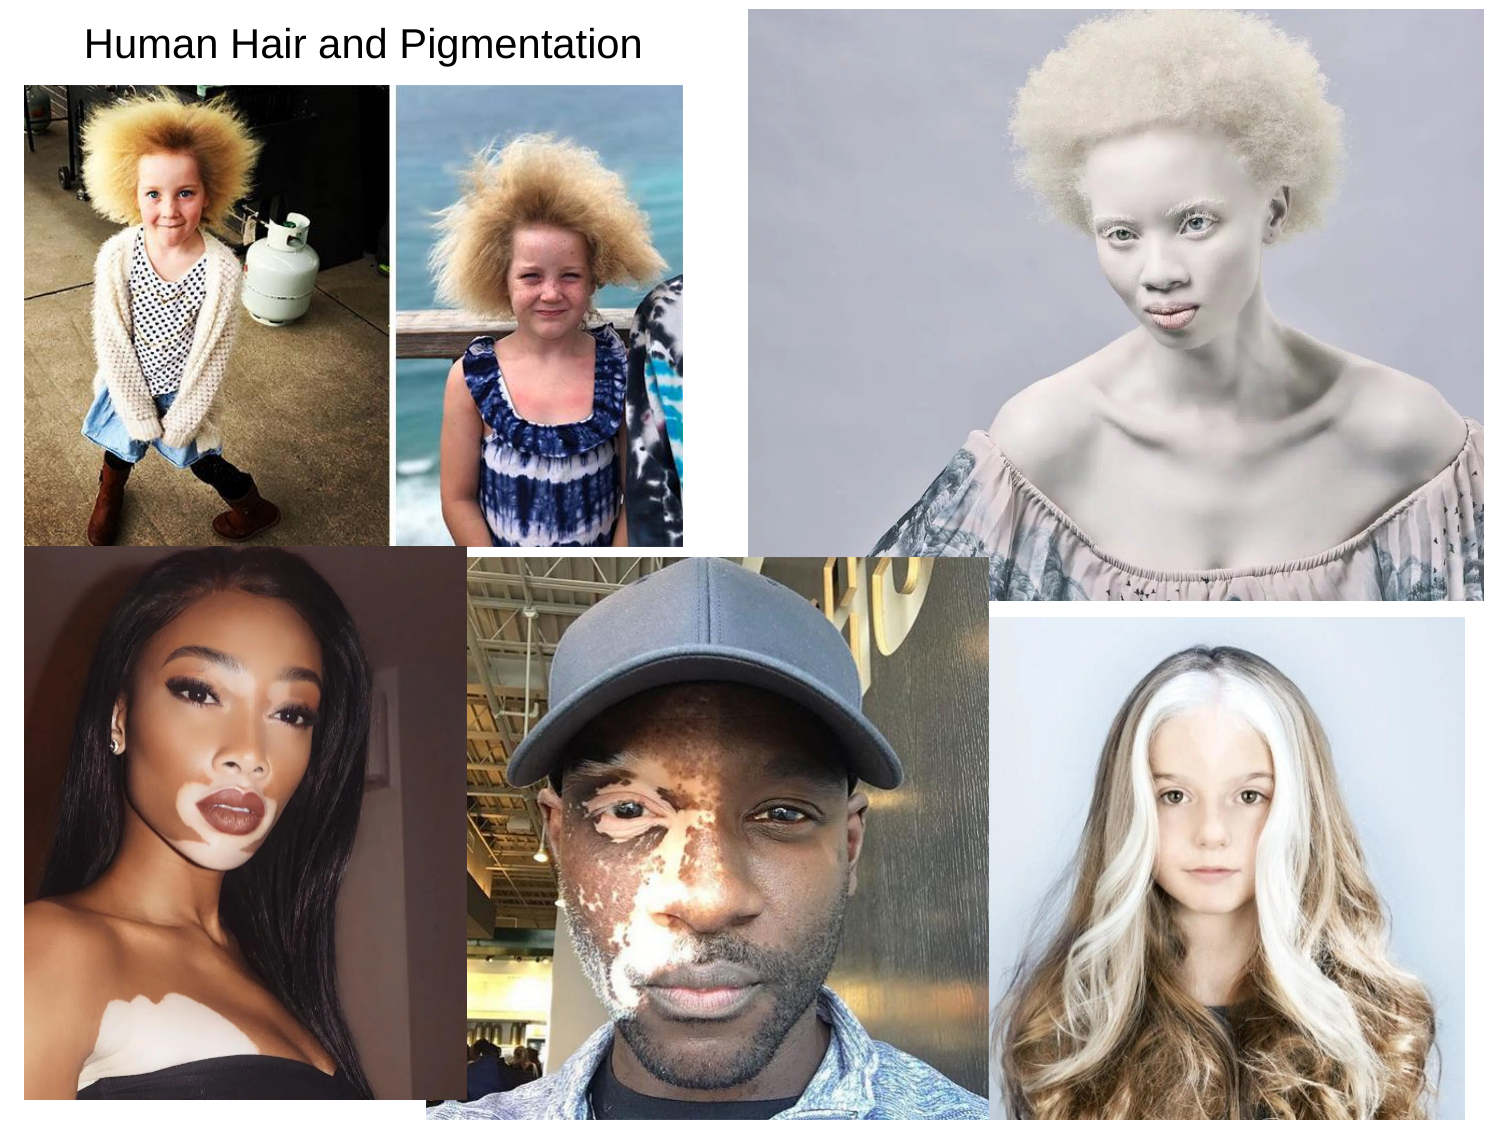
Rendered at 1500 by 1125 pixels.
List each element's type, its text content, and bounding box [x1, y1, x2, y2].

text_box Human Hair and Pigmentation [68, 9, 658, 75]
picture [23, 9, 1484, 1120]
